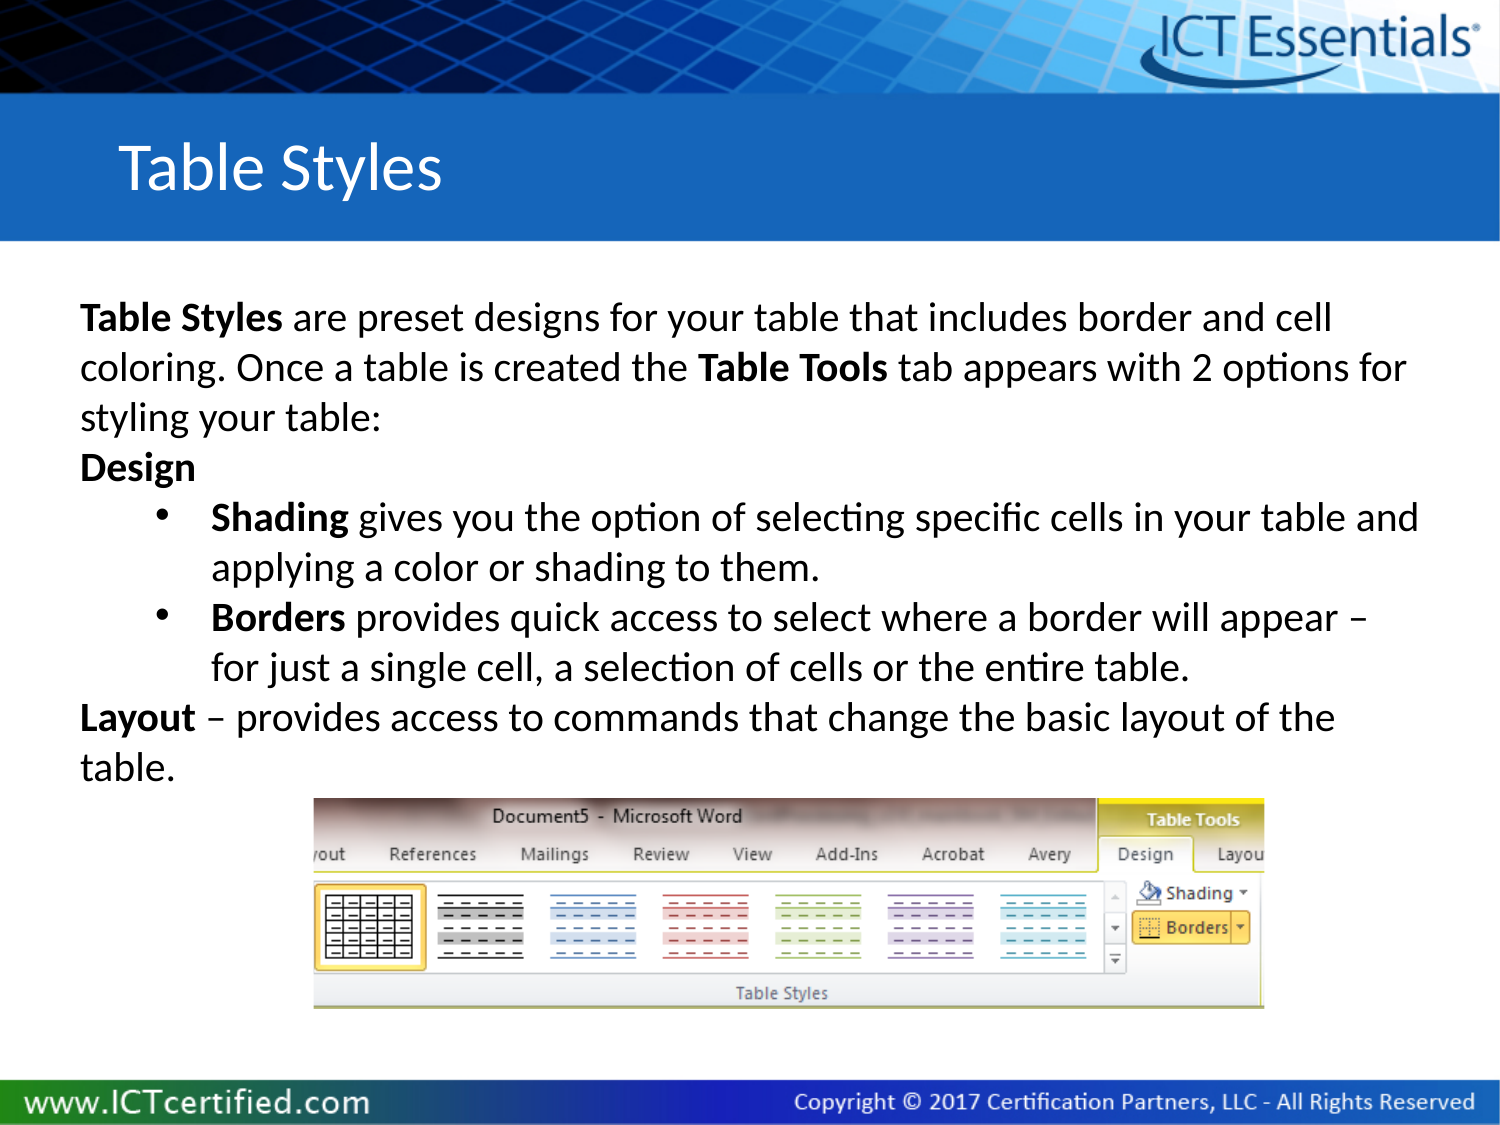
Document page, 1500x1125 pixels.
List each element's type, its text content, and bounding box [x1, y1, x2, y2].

text_box Table Styles are preset designs for your table that includes border and cell coloring. Once a table is created the Table Tools tab appears with 2 options for styling your table: Design Shading gives you the option of selecting specific cells in your table and applying a color or shading to them. Borders provides quick access to select where a border will appear – for just a single cell, a selection of cells or the entire table. Layout – provides access to commands that change the basic layout of the table. [65, 281, 1436, 1002]
title Table Styles [103, 59, 1398, 278]
picture [0, 0, 1500, 1125]
